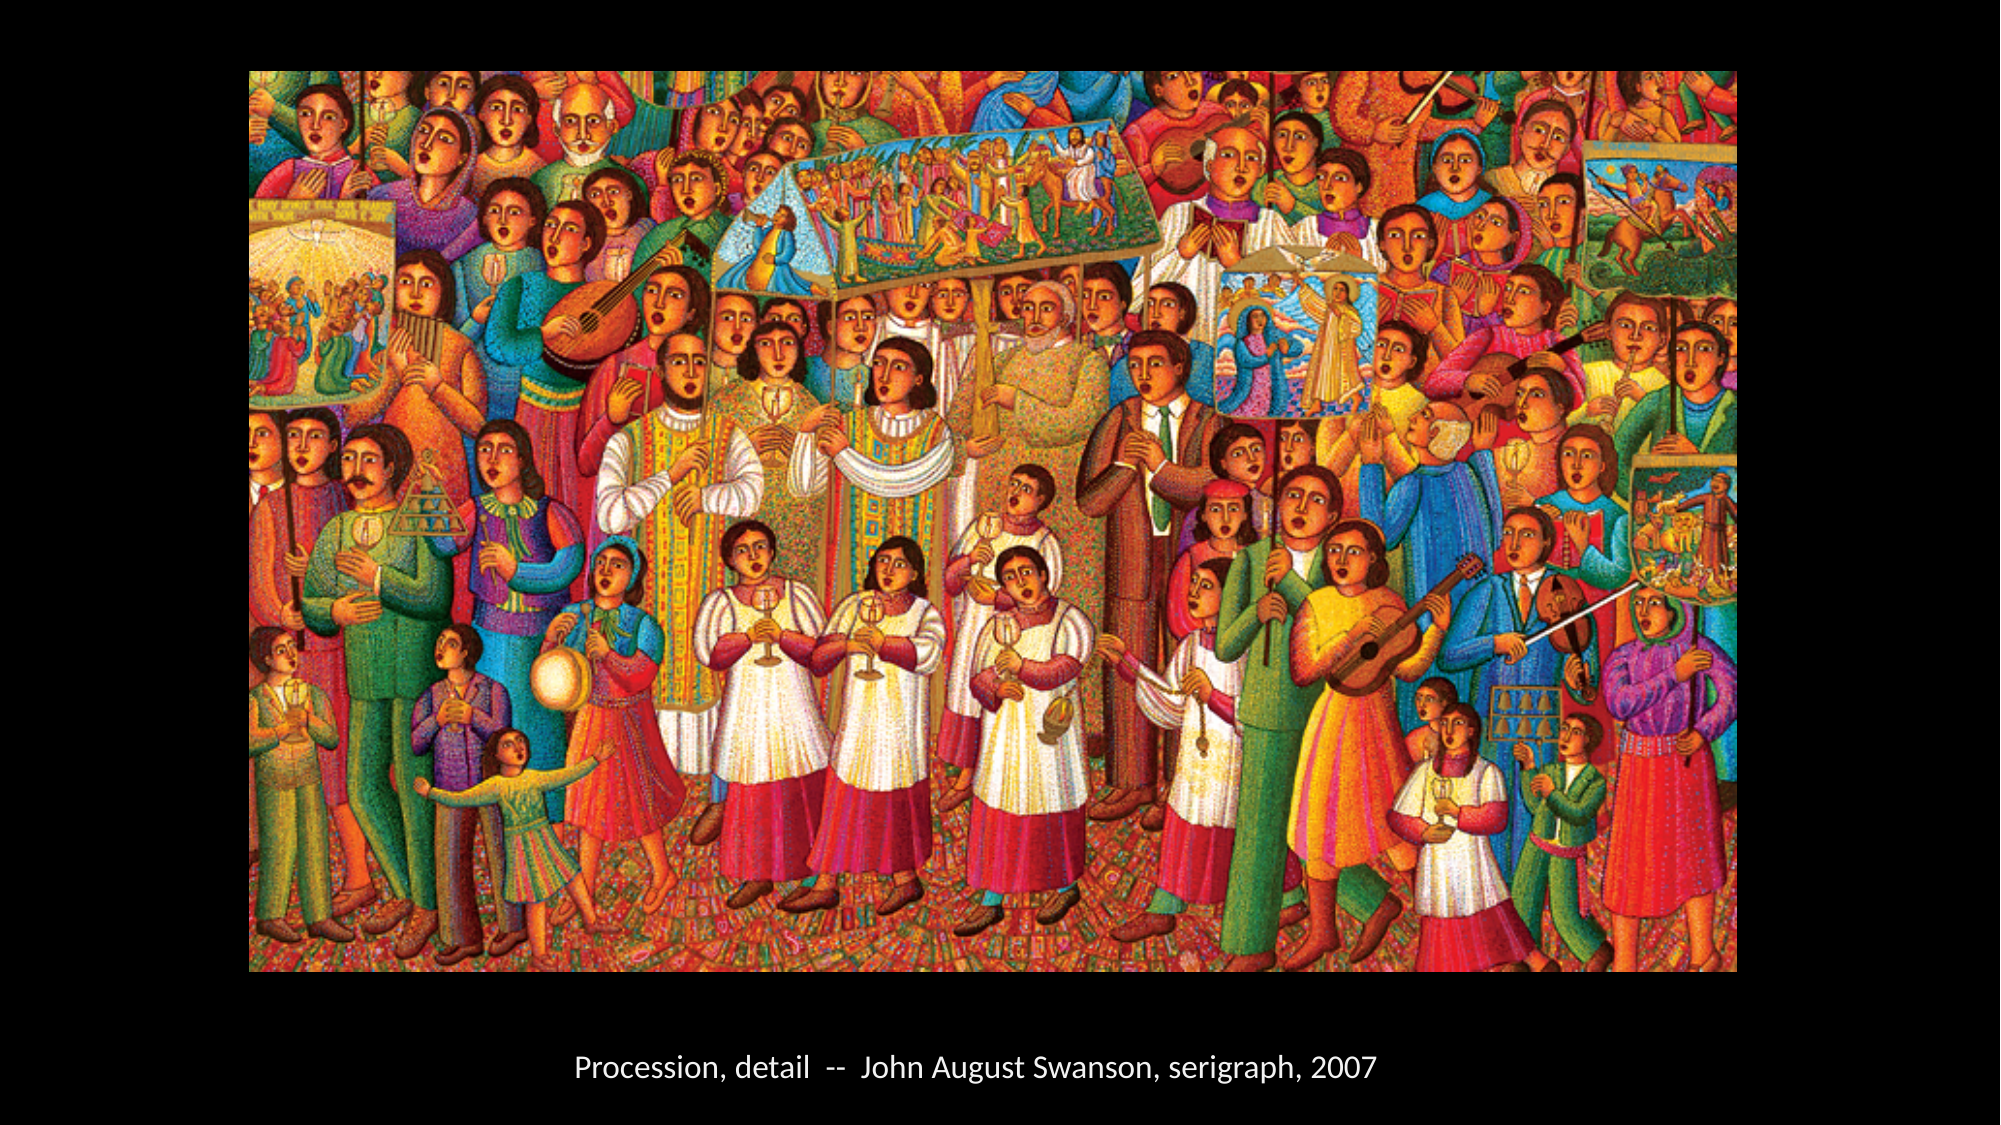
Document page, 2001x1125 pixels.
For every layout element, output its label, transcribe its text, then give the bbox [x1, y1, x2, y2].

text_box Procession, detail -- John August Swanson, serigraph, 2007 [224, 1037, 1728, 1093]
picture [249, 71, 1738, 973]
